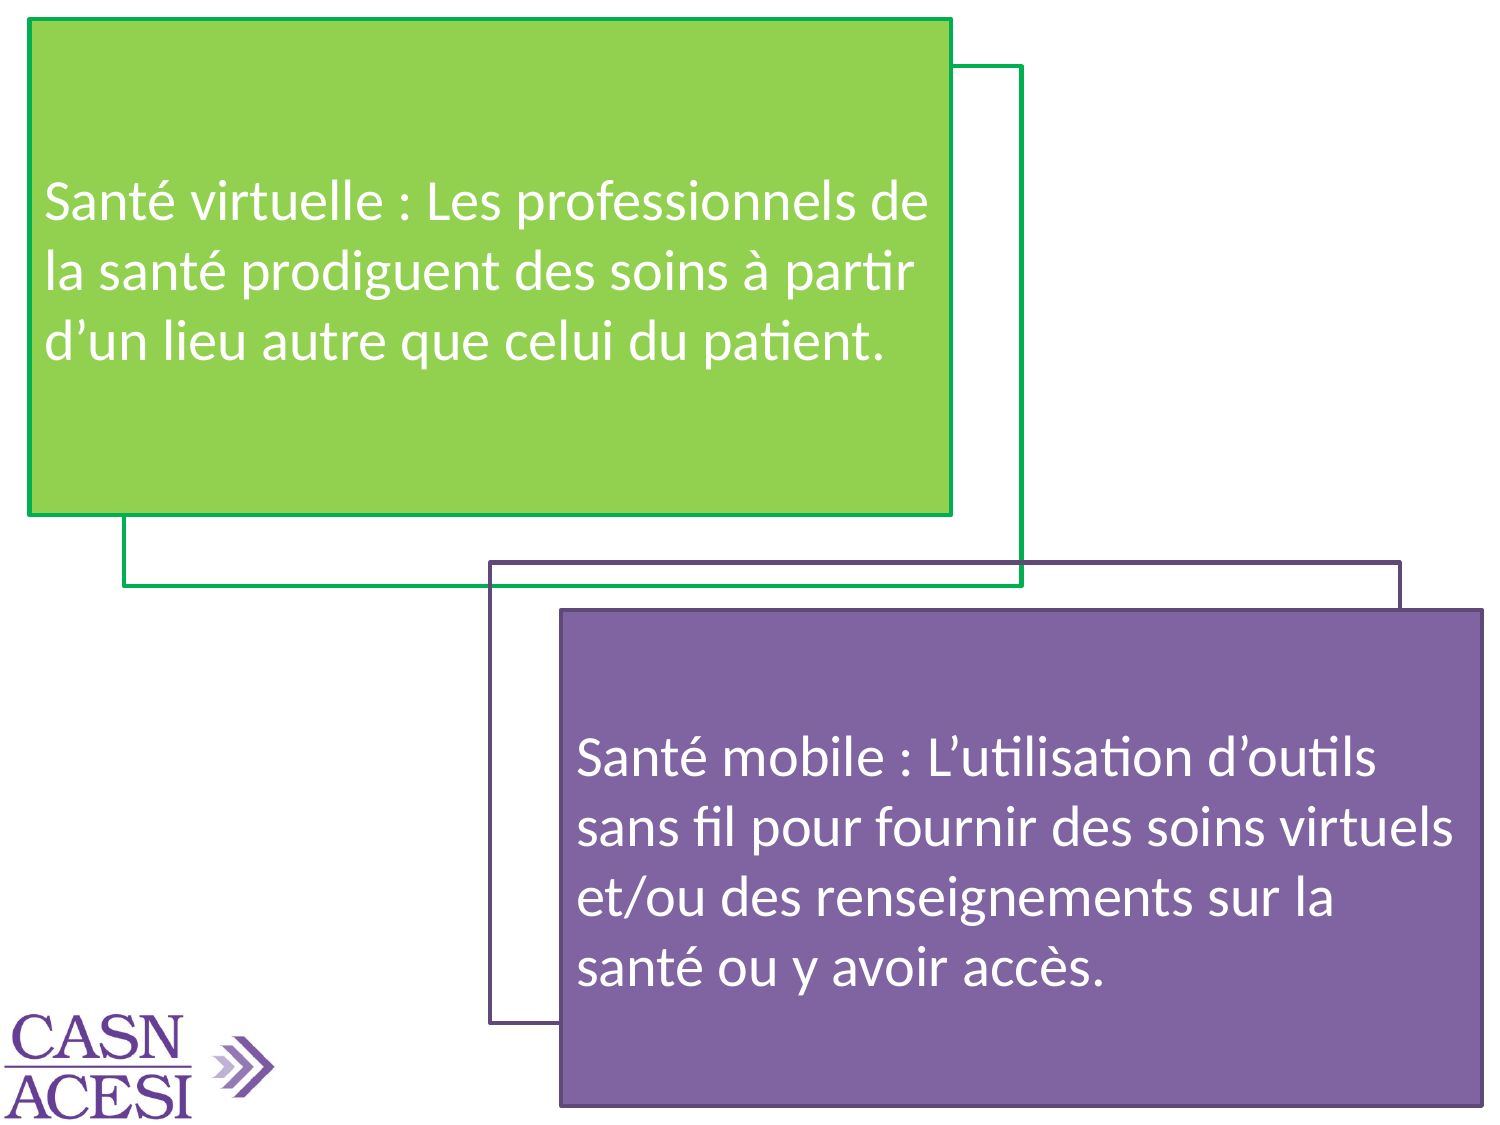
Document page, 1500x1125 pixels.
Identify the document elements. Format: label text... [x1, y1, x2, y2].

text_box Santé mobile : L’utilisation d’outils sans fil pour fournir des soins virtuels et/ou des renseignements sur la santé ou y avoir accès. [559, 608, 1484, 1108]
picture [0, 1011, 281, 1125]
text_box Santé virtuelle : Les professionnels de la santé prodiguent des soins à partir d’un lieu autre que celui du patient. [27, 17, 953, 517]
text_box [488, 560, 1402, 1025]
text_box [122, 64, 1024, 588]
